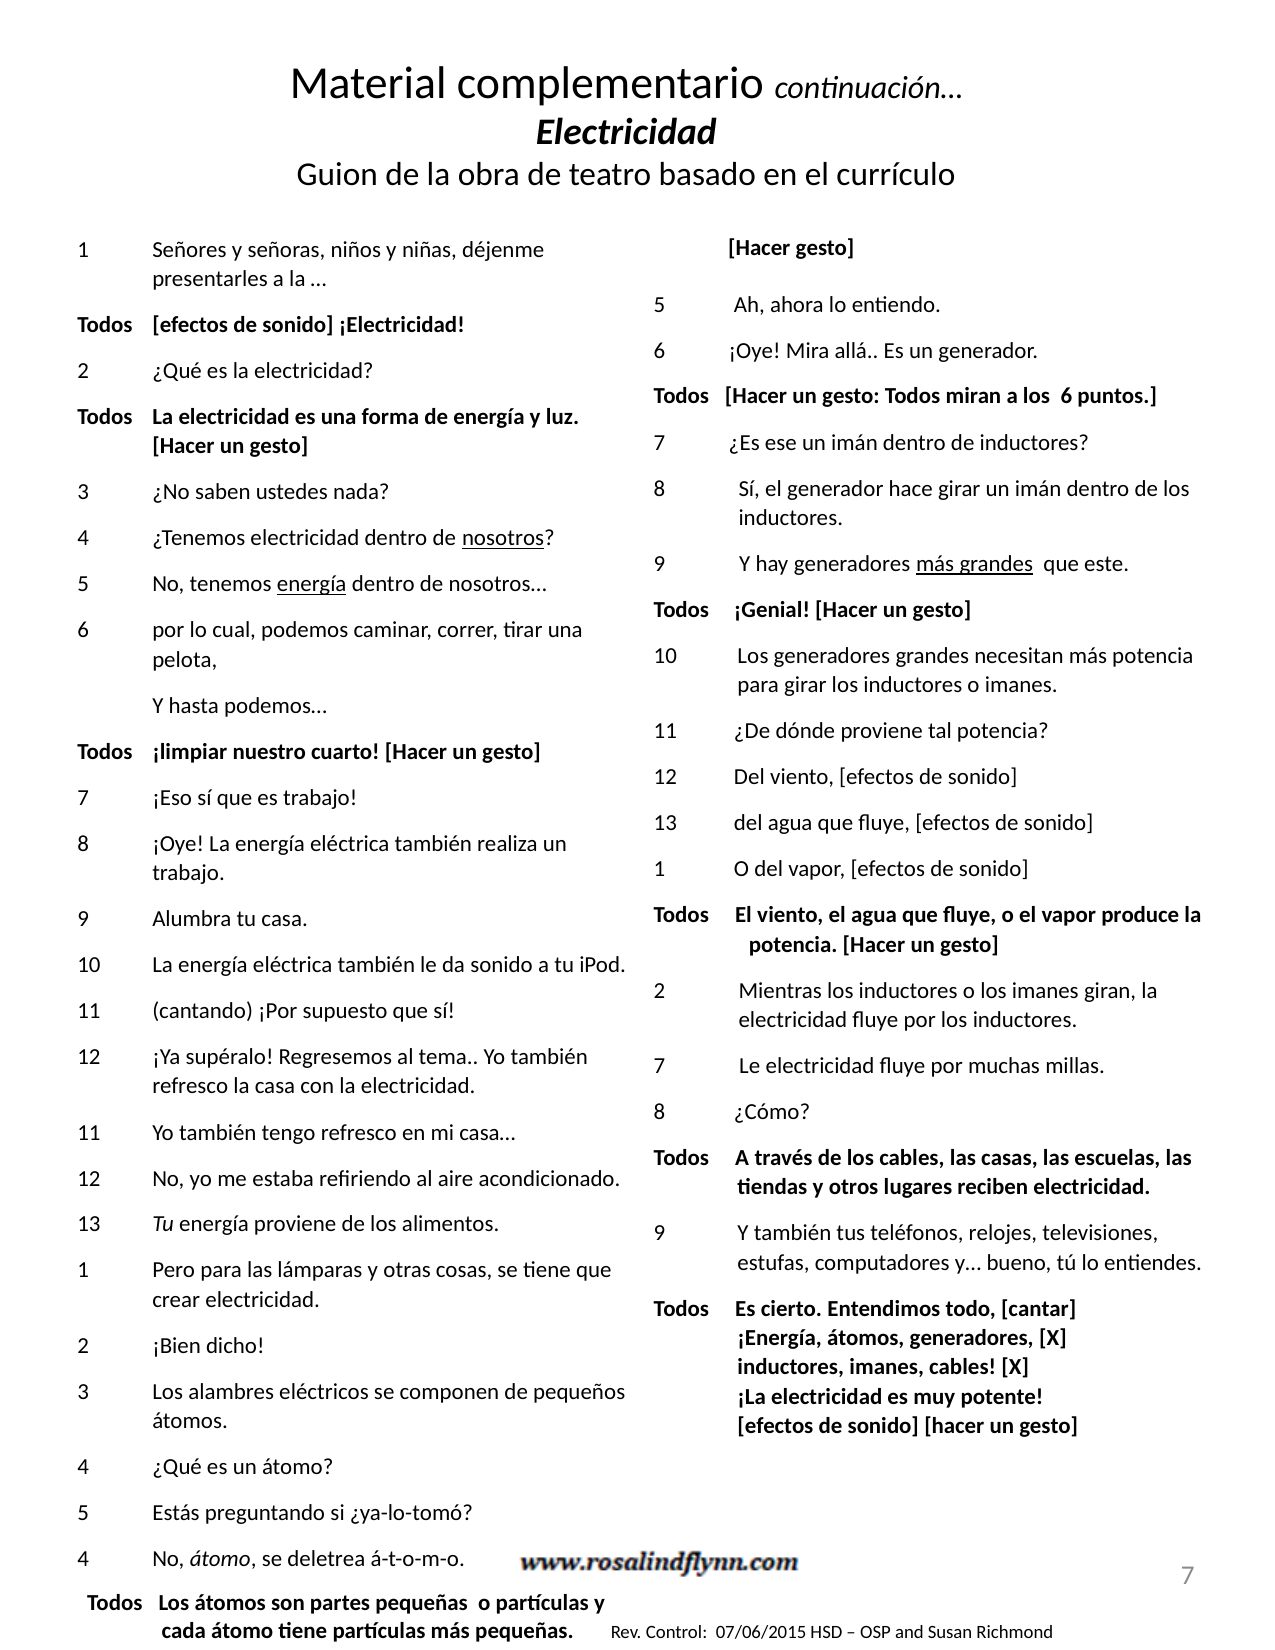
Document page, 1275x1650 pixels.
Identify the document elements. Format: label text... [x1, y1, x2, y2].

text_box 1 Señores y señoras, niños y niñas, déjenme presentarles a la … Todos [efectos de sonido] ¡Electricidad! 2 ¿Qué es la electricidad? Todos La electricidad es una forma de energía y luz. [Hacer un gesto] 3 ¿No saben ustedes nada? 4 ¿Tenemos electricidad dentro de nosotros? 5 No, tenemos energía dentro de nosotros… 6 por lo cual, podemos caminar, correr, tirar una pelota, Y hasta podemos… Todos ¡limpiar nuestro cuarto! [Hacer un gesto] 7 ¡Eso sí que es trabajo! 8 ¡Oye! La energía eléctrica también realiza un trabajo. 9 Alumbra tu casa. 10 La energía eléctrica también le da sonido a tu iPod. 11 (cantando) ¡Por supuesto que sí! 12 ¡Ya supéralo! Regresemos al tema.. Yo también refresco la casa con la electricidad. 11 Yo también tengo refresco en mi casa… 12 No, yo me estaba refiriendo al aire acondicionado. 13 Tu energía proviene de los alimentos. 1 Pero para las lámparas y otras cosas, se tiene que crear electricidad. 2 ¡Bien dicho! 3 Los alambres eléctricos se componen de pequeños átomos. 4 ¿Qué es un átomo? 5 Estás preguntando si ¿ya-lo-tomó? 4 No, átomo, se deletrea á-t-o-m-o. Todos Los átomos son partes pequeñas o partículas y cada átomo tiene partículas más pequeñas. [Hacer gesto] 5 Ah, ahora lo entiendo. 6 ¡Oye! Mira allá.. Es un generador. Todos [Hacer un gesto: Todos miran a los 6 puntos.] 7 ¿Es ese un imán dentro de inductores? 8 Sí, el generador hace girar un imán dentro de los inductores. 9 Y hay generadores más grandes que este. Todos ¡Genial! [Hacer un gesto] 10 Los generadores grandes necesitan más potencia para girar los inductores o imanes. 11 ¿De dónde proviene tal potencia? 12 Del viento, [efectos de sonido] 13 del agua que fluye, [efectos de sonido] 1 O del vapor, [efectos de sonido] Todos El viento, el agua que fluye, o el vapor produce la potencia. [Hacer un gesto] 2 Mientras los inductores o los imanes giran, la electricidad fluye por los inductores. 7 Le electricidad fluye por muchas millas. 8 ¿Cómo? Todos A través de los cables, las casas, las escuelas, las tiendas y otros lugares reciben electricidad. 9 Y también tus teléfonos, relojes, televisiones, estufas, computadores y… bueno, tú lo entiendes. Todos Es cierto. Entendimos todo, [cantar] ¡Energía, átomos, generadores, [X] inductores, imanes, cables! [X] ¡La electricidad es muy potente! [efectos de sonido] [hacer un gesto] [62, 224, 1225, 1650]
text_box [75, 162, 1225, 224]
text_box Material complementario continuación… Electricidad Guion de la obra de teatro basado en el currículo [92, 45, 1160, 162]
slide_number 7 [913, 1529, 1212, 1618]
picture [484, 1540, 816, 1585]
